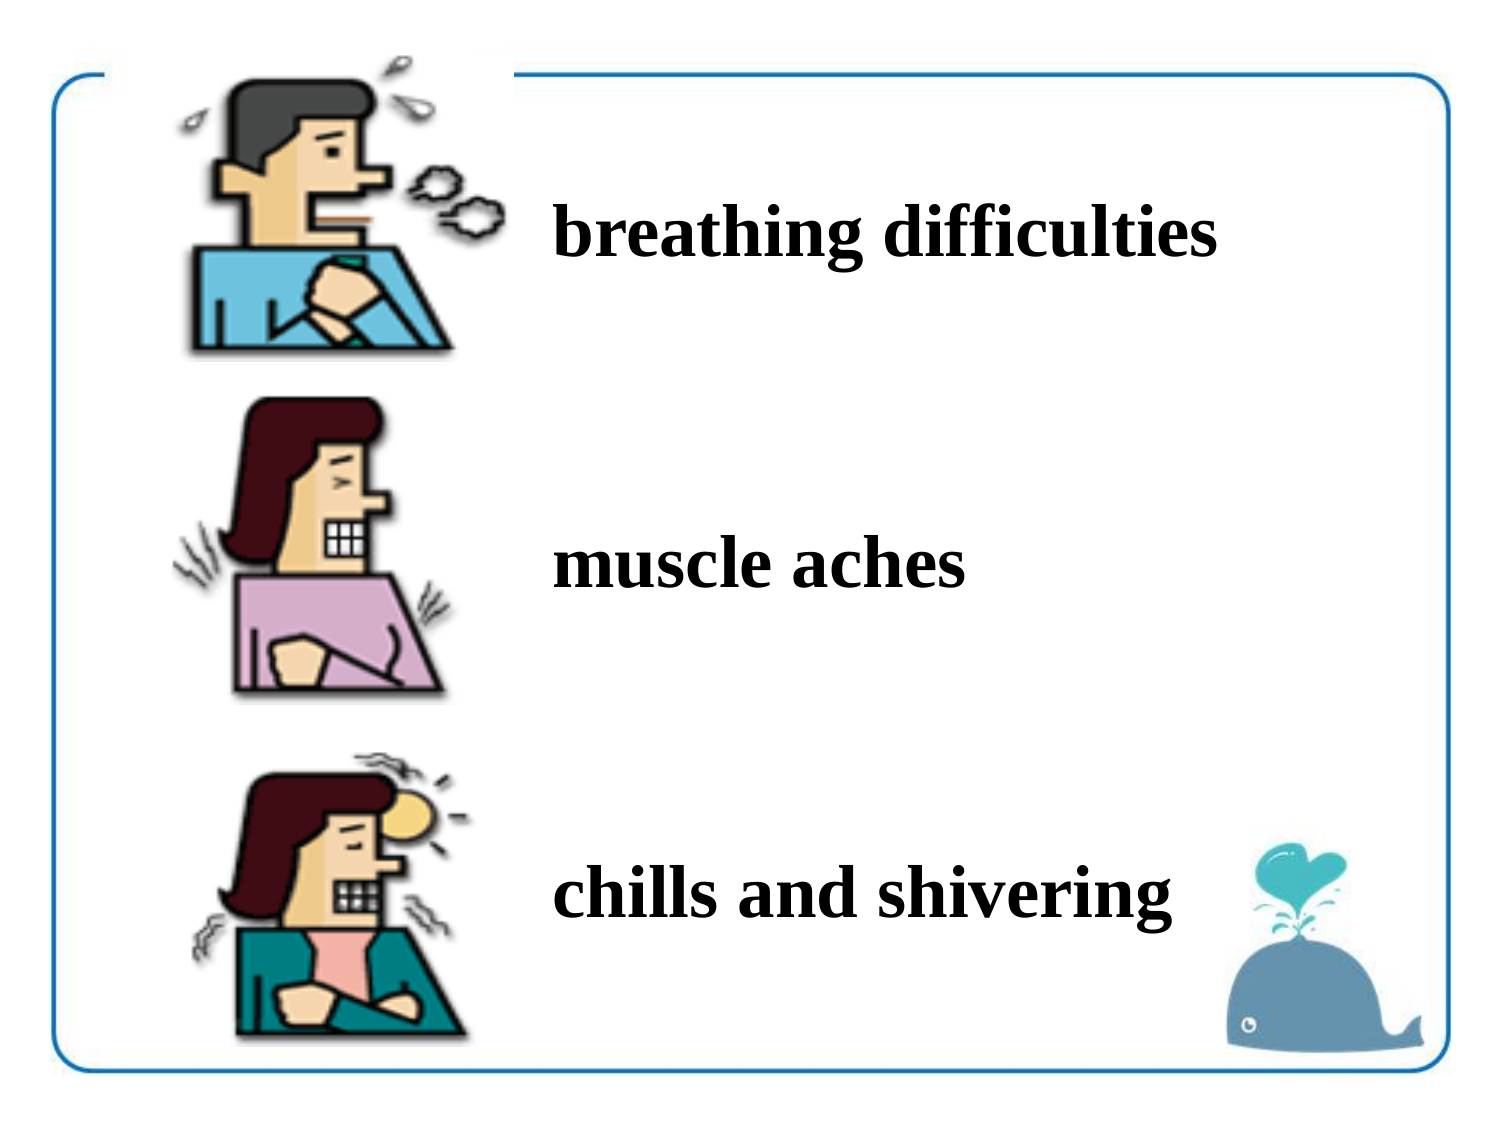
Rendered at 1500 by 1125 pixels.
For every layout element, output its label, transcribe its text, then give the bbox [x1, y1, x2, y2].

text_box breathing difficulties [537, 173, 1436, 279]
text_box chills and shivering [537, 835, 1436, 941]
text_box muscle aches [537, 504, 1341, 610]
picture [0, 0, 1500, 1125]
